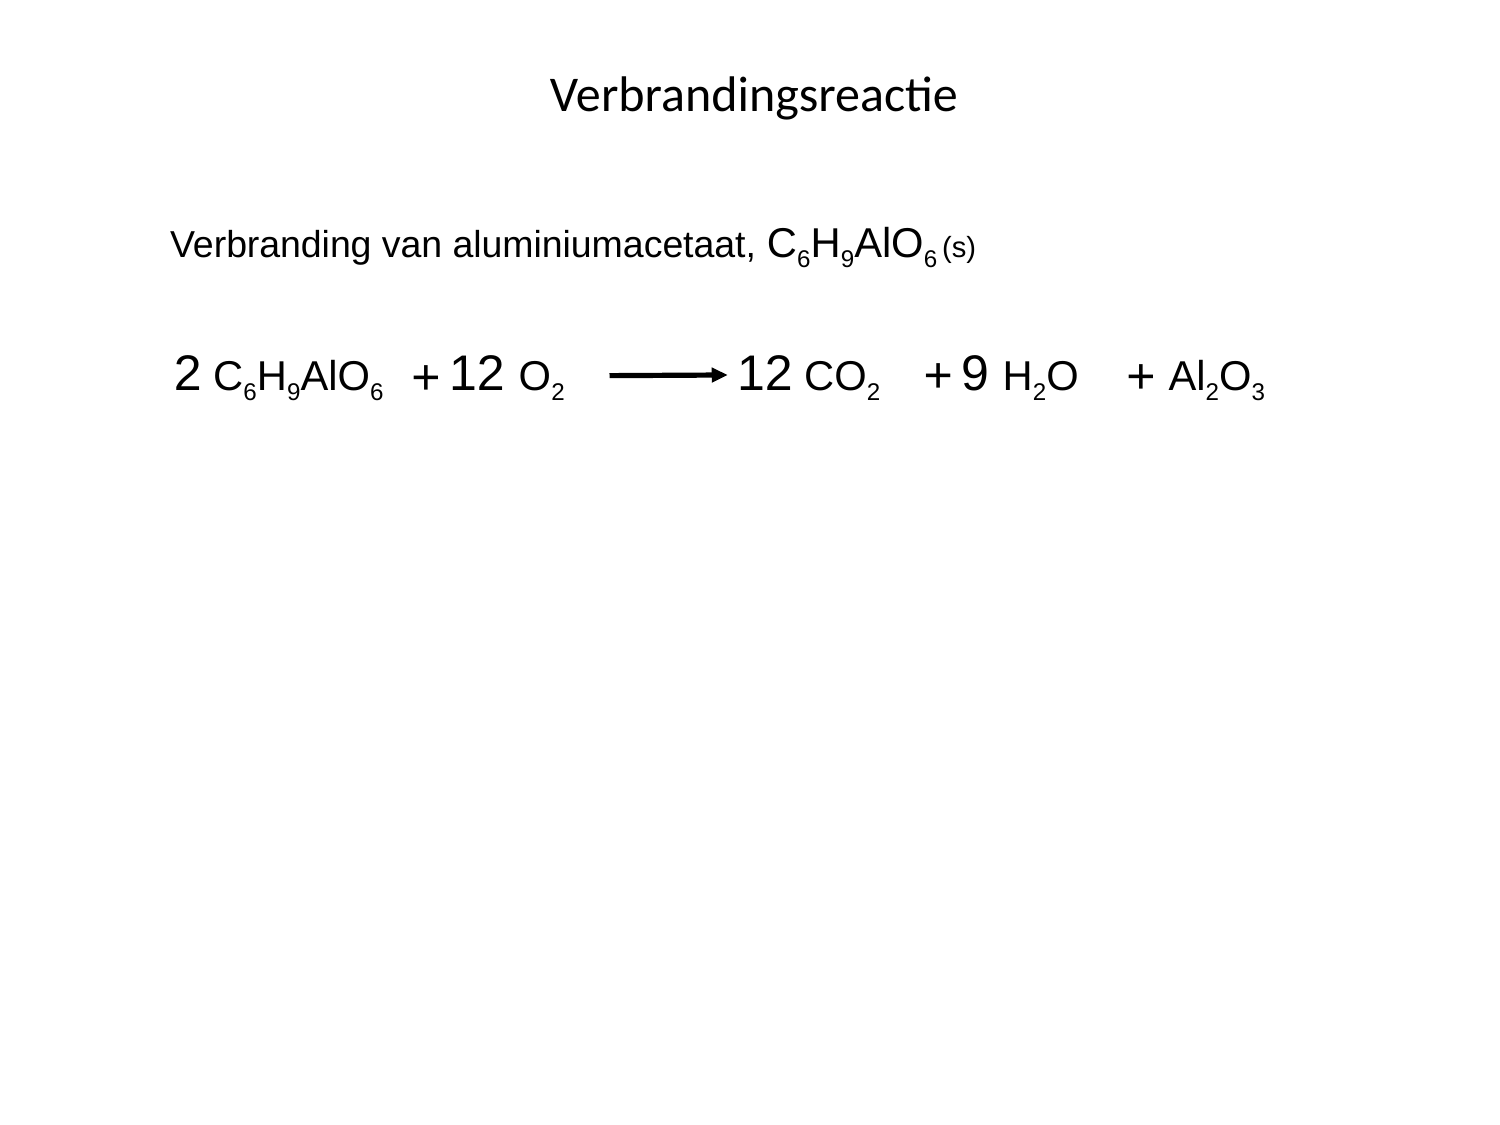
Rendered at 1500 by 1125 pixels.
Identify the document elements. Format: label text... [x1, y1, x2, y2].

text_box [100, 332, 1476, 485]
text_box Verbrandingsreactie [535, 54, 974, 130]
text_box Verbranding van aluminiumacetaat, C6H9AlO6 (s) [155, 208, 992, 331]
